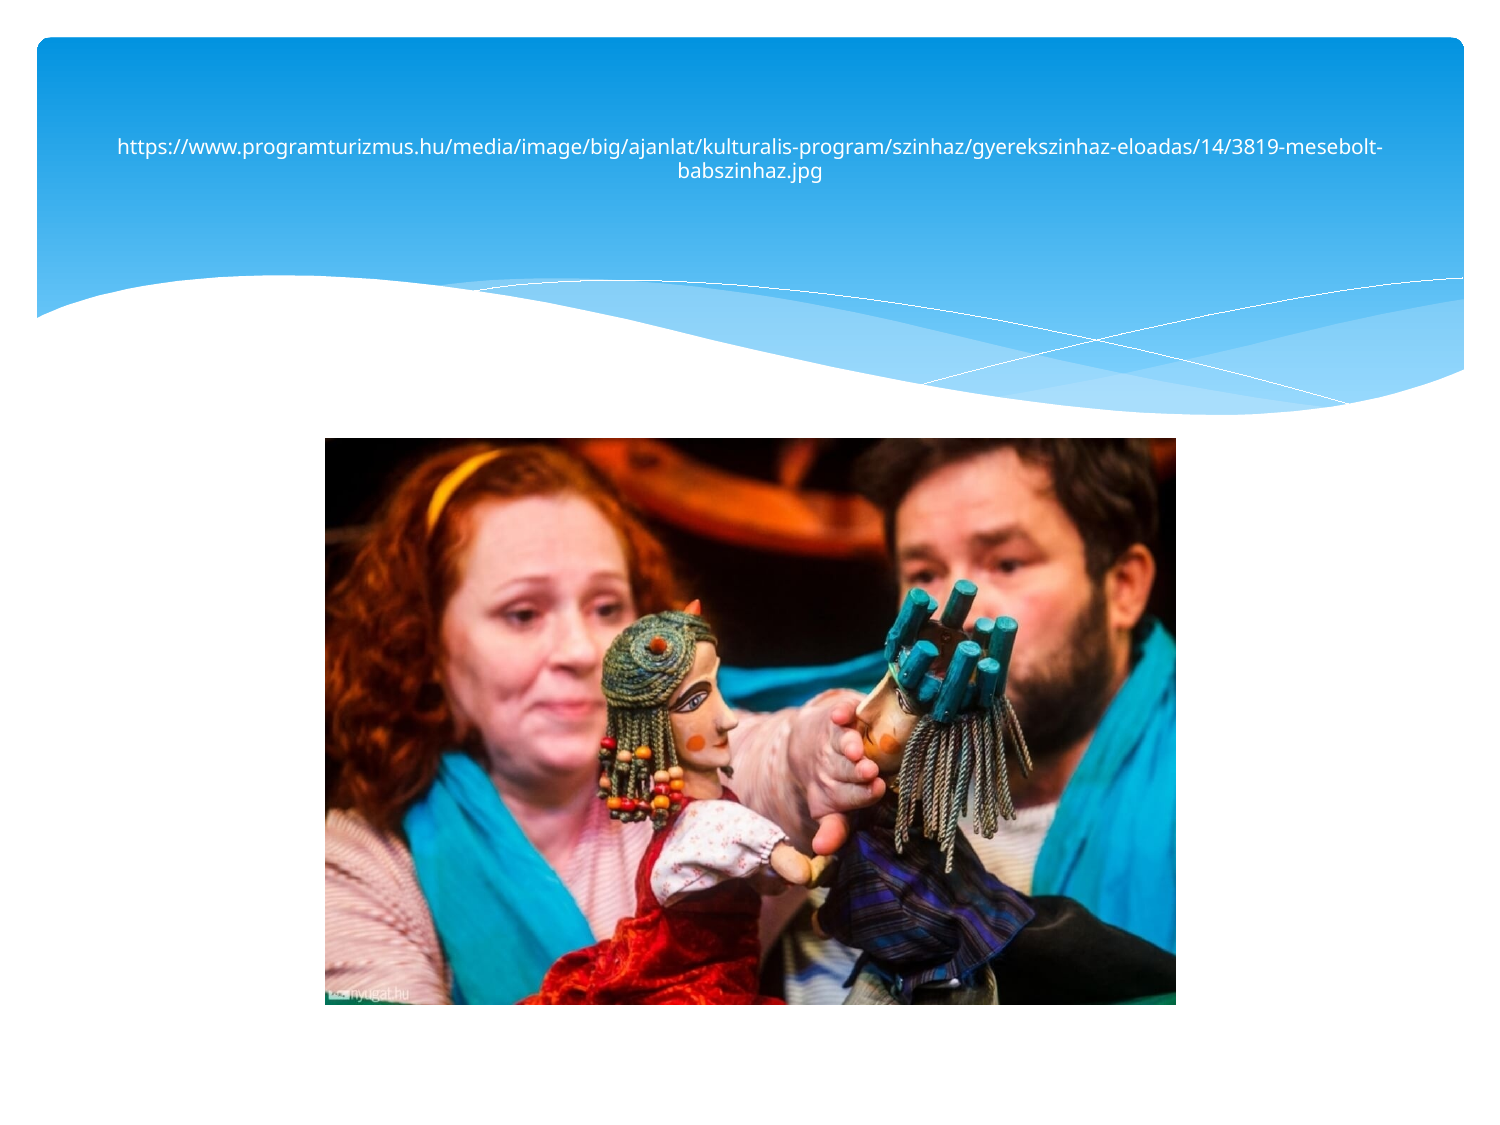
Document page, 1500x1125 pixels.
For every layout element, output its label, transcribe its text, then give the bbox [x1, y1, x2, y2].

title https://www.programturizmus.hu/media/image/big/ajanlat/kulturalis-program/szinhaz/gyerekszinhaz-eloadas/14/3819-mesebolt-babszinhaz.jpg [75, 55, 1425, 261]
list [325, 438, 1176, 1006]
